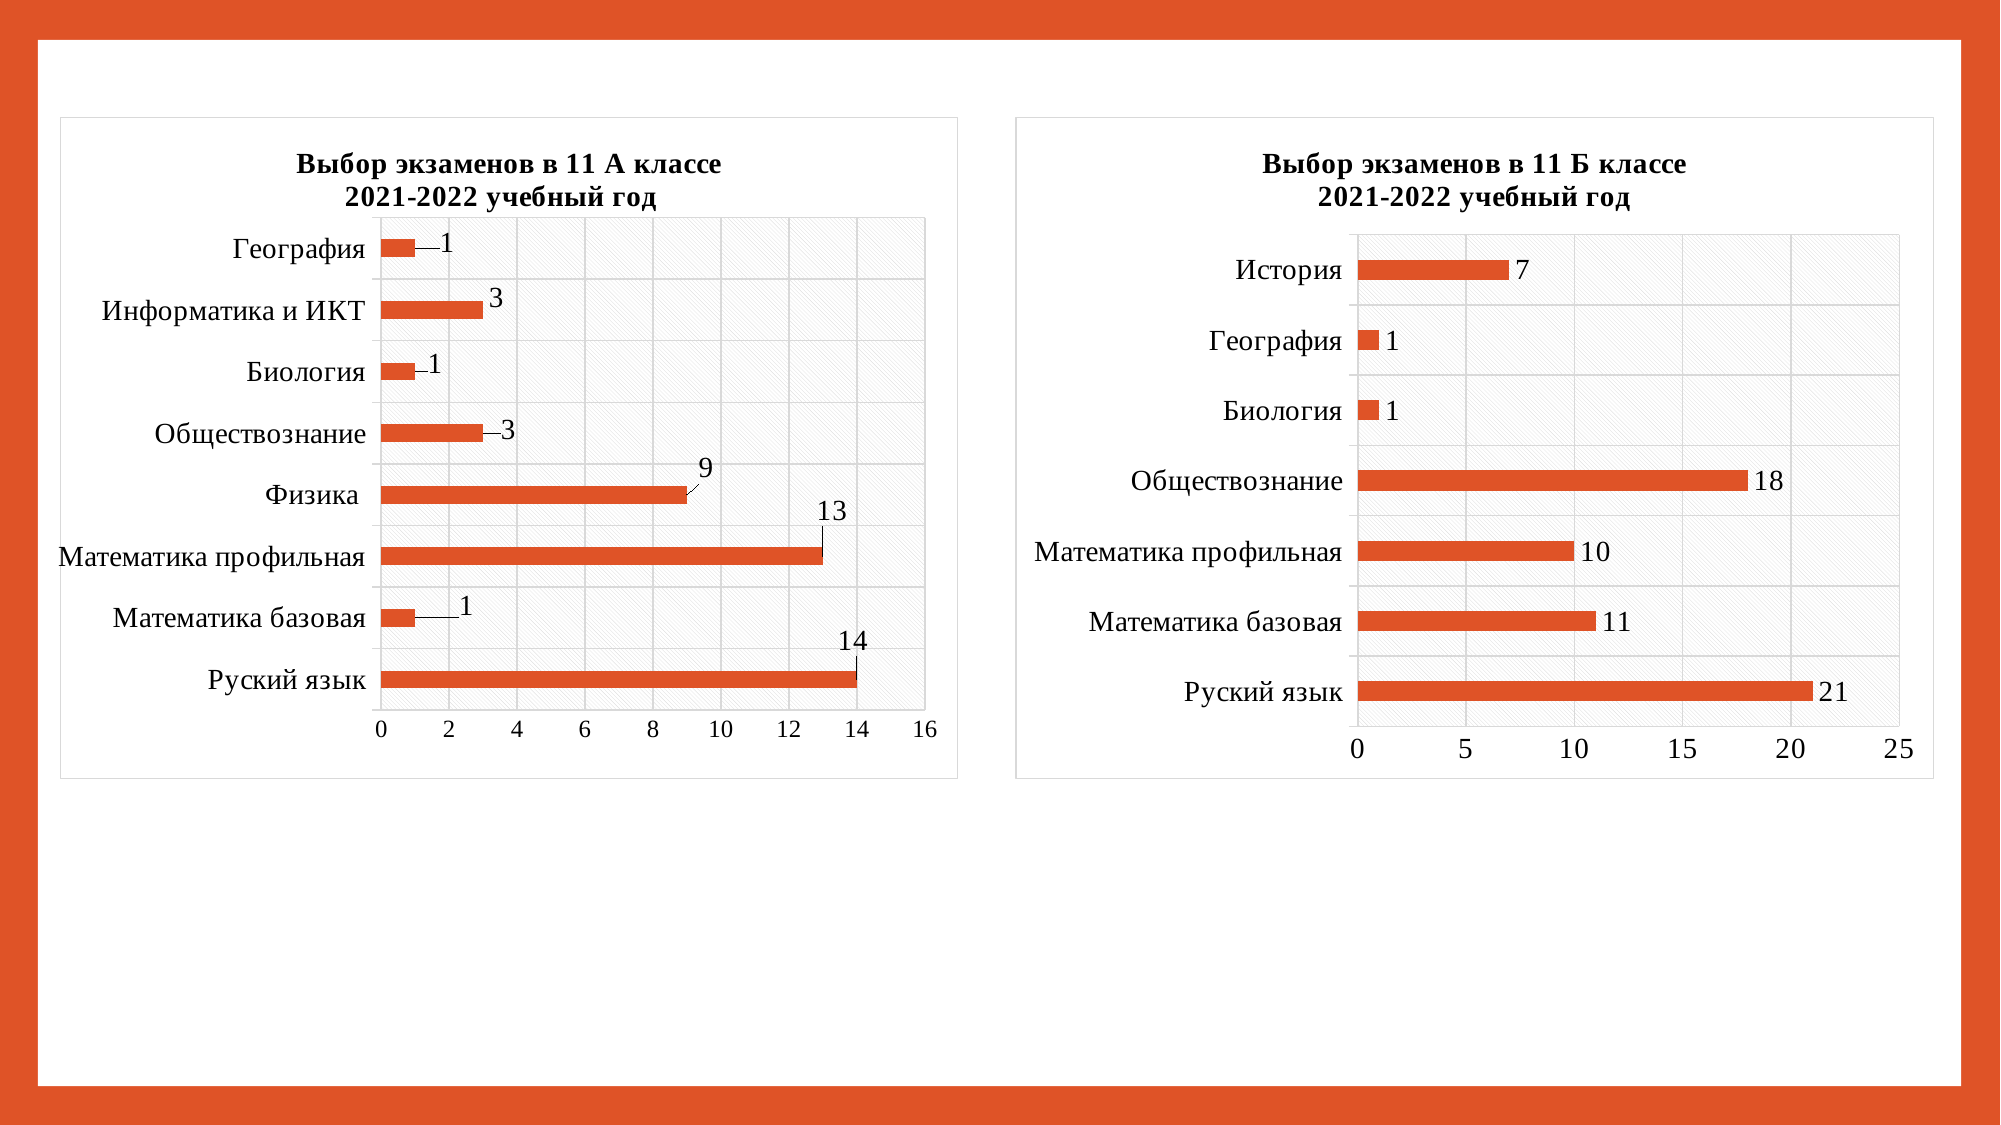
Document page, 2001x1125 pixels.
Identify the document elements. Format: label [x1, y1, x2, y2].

chart [1014, 116, 1935, 780]
chart [57, 116, 959, 780]
